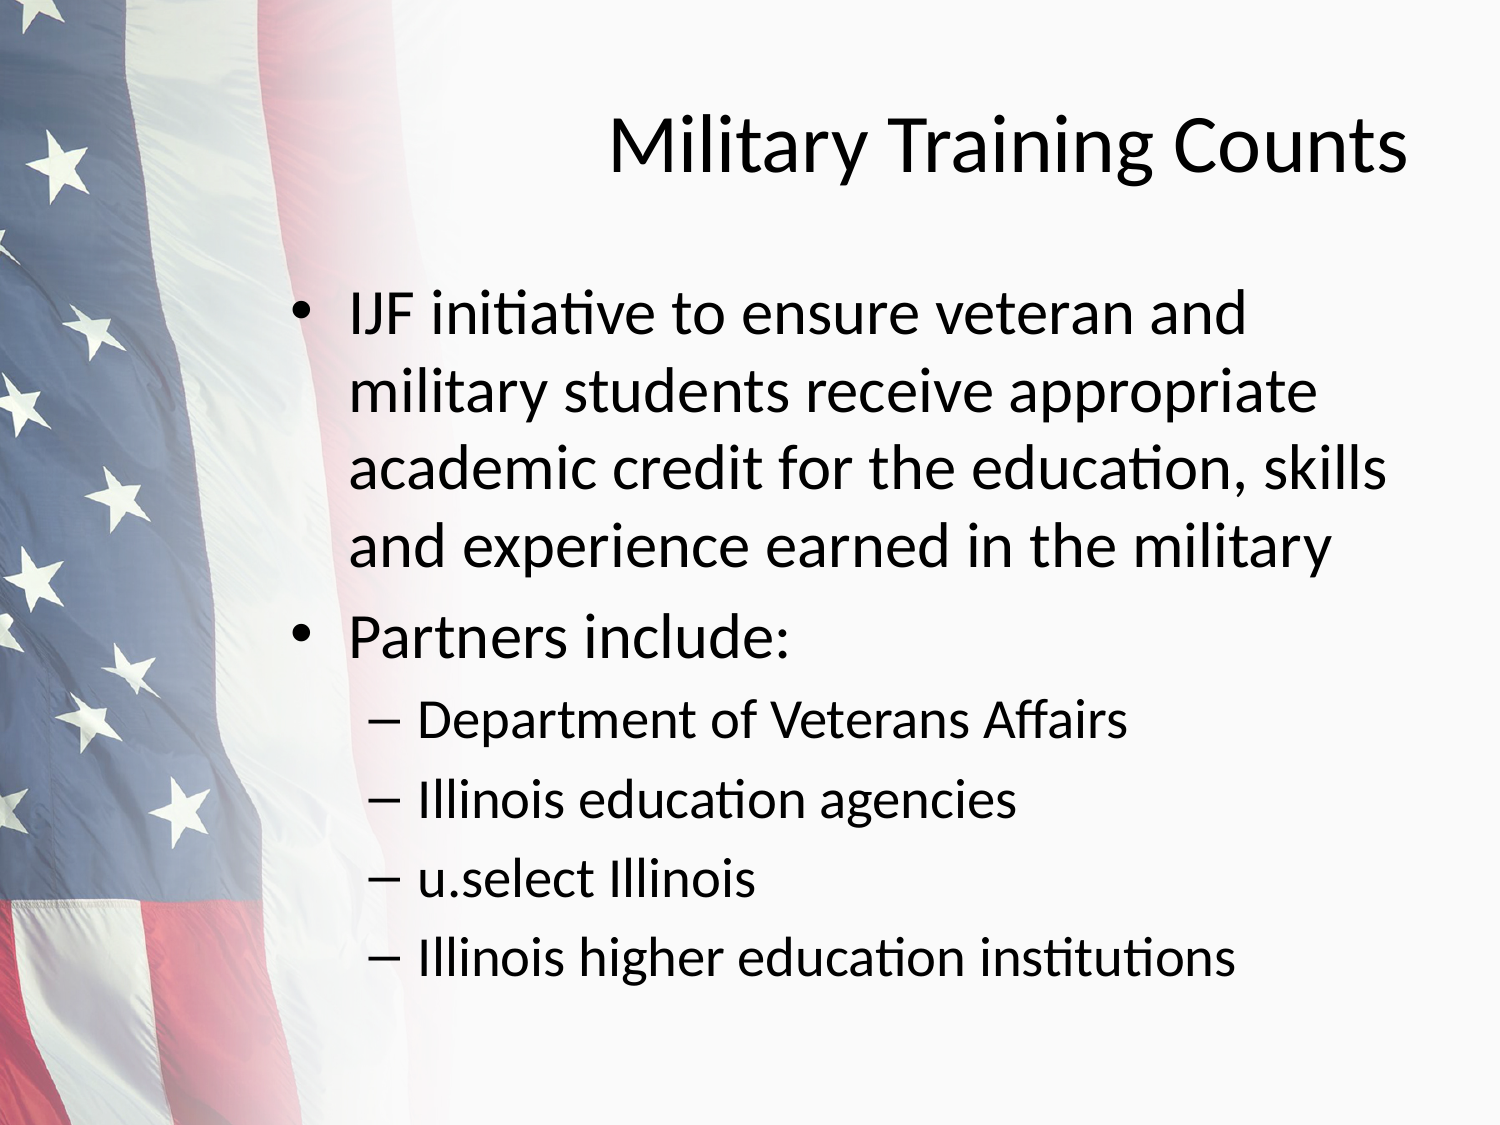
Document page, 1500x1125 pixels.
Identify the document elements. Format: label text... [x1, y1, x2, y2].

list IJF initiative to ensure veteran and military students receive appropriate academic credit for the education, skills and experience earned in the military Partners include: Department of Veterans Affairs Illinois education agencies u.select Illinois Illinois higher education institutions [275, 262, 1425, 1005]
title Military Training Counts [275, 45, 1425, 233]
